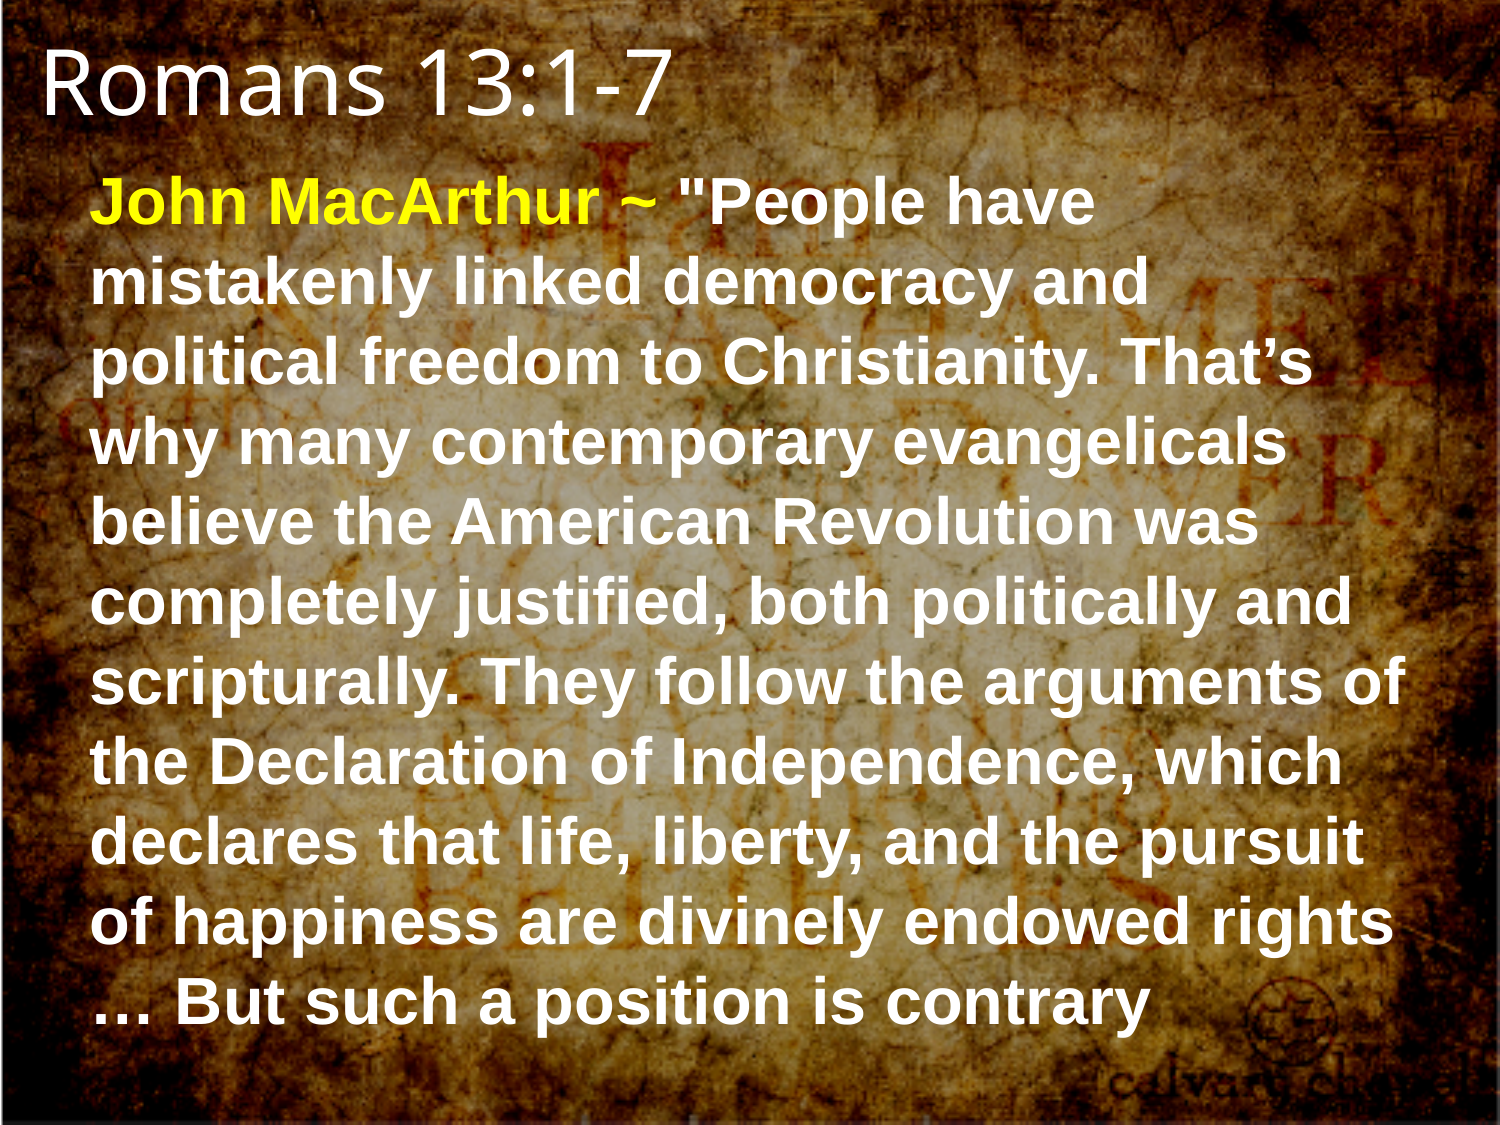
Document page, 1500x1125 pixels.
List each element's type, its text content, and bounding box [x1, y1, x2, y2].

text_box John MacArthur ~ "People have mistakenly linked democracy and political freedom to Christianity. That’s why many contemporary evangelicals believe the American Revolution was completely justified, both politically and scripturally. They follow the arguments of the Declaration of Independence, which declares that life, liberty, and the pursuit of happiness are divinely endowed rights … But such a position is contrary [74, 150, 1425, 1045]
text_box "The Reasonableness of Christianity" [54, 0, 1059, 160]
text_box Romans 13:1-7 [58, 4, 1055, 156]
picture [0, 0, 1500, 1125]
